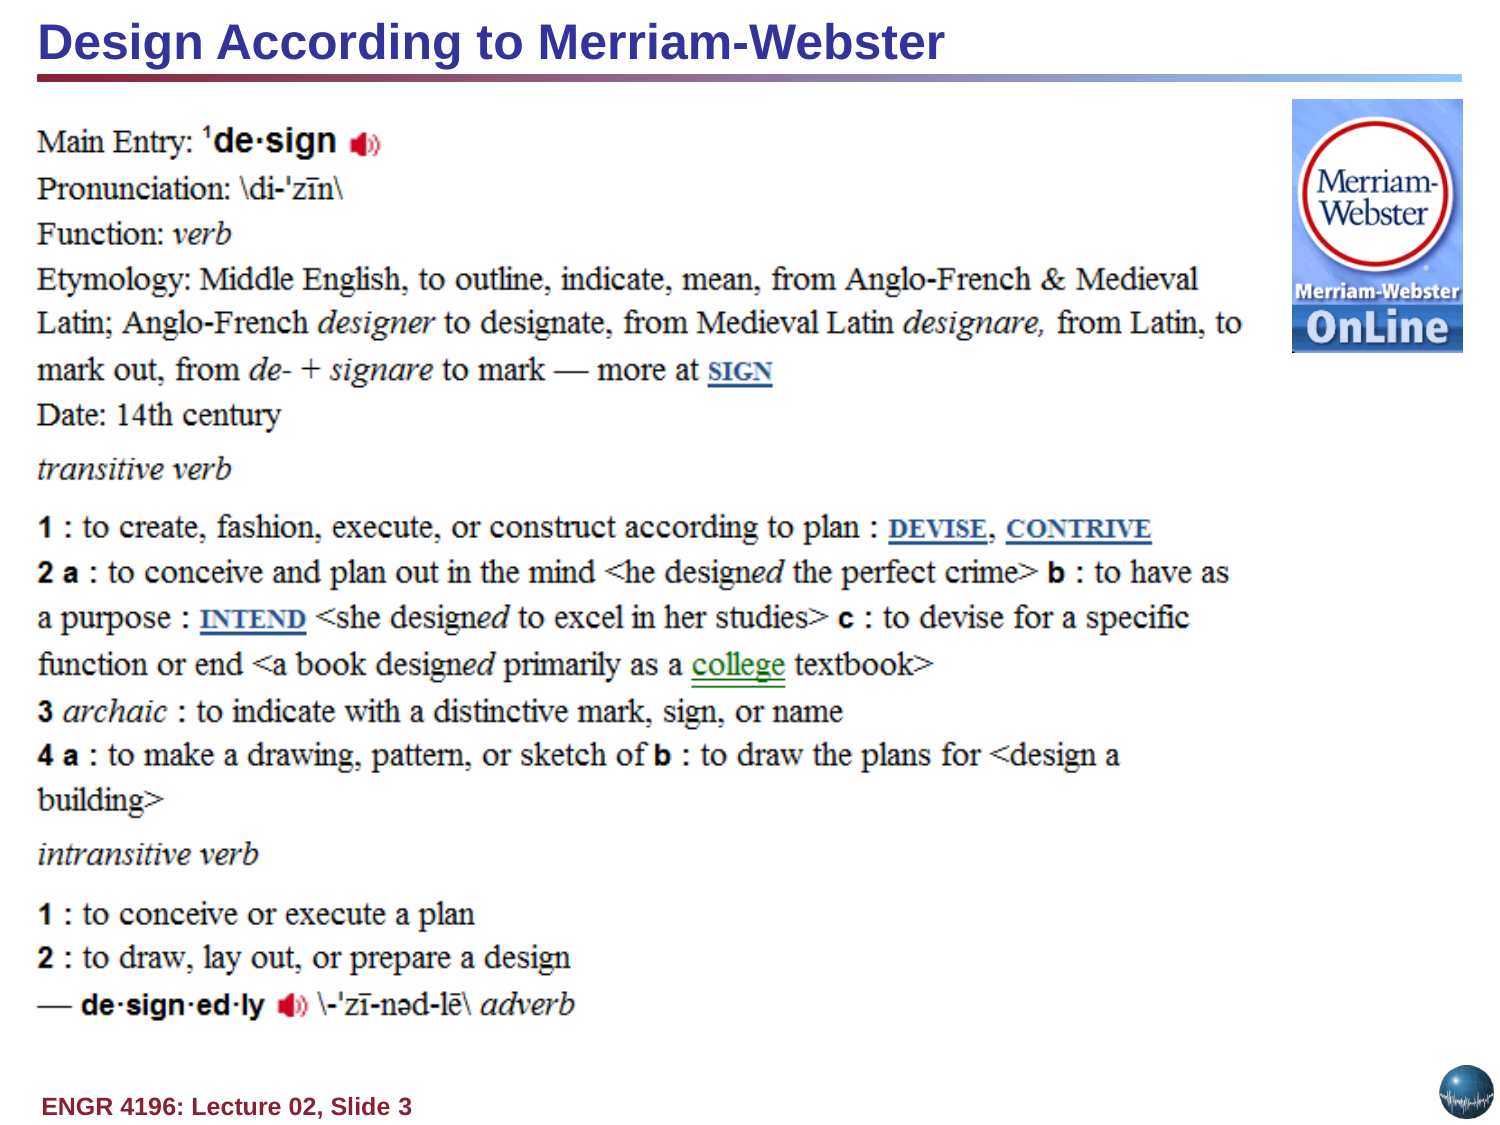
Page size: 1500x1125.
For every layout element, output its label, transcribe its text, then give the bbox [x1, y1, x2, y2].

picture [1439, 1065, 1494, 1119]
text_box Design According to Merriam-Webster [37, 9, 1163, 70]
picture [1292, 99, 1463, 354]
picture [21, 98, 1255, 1047]
